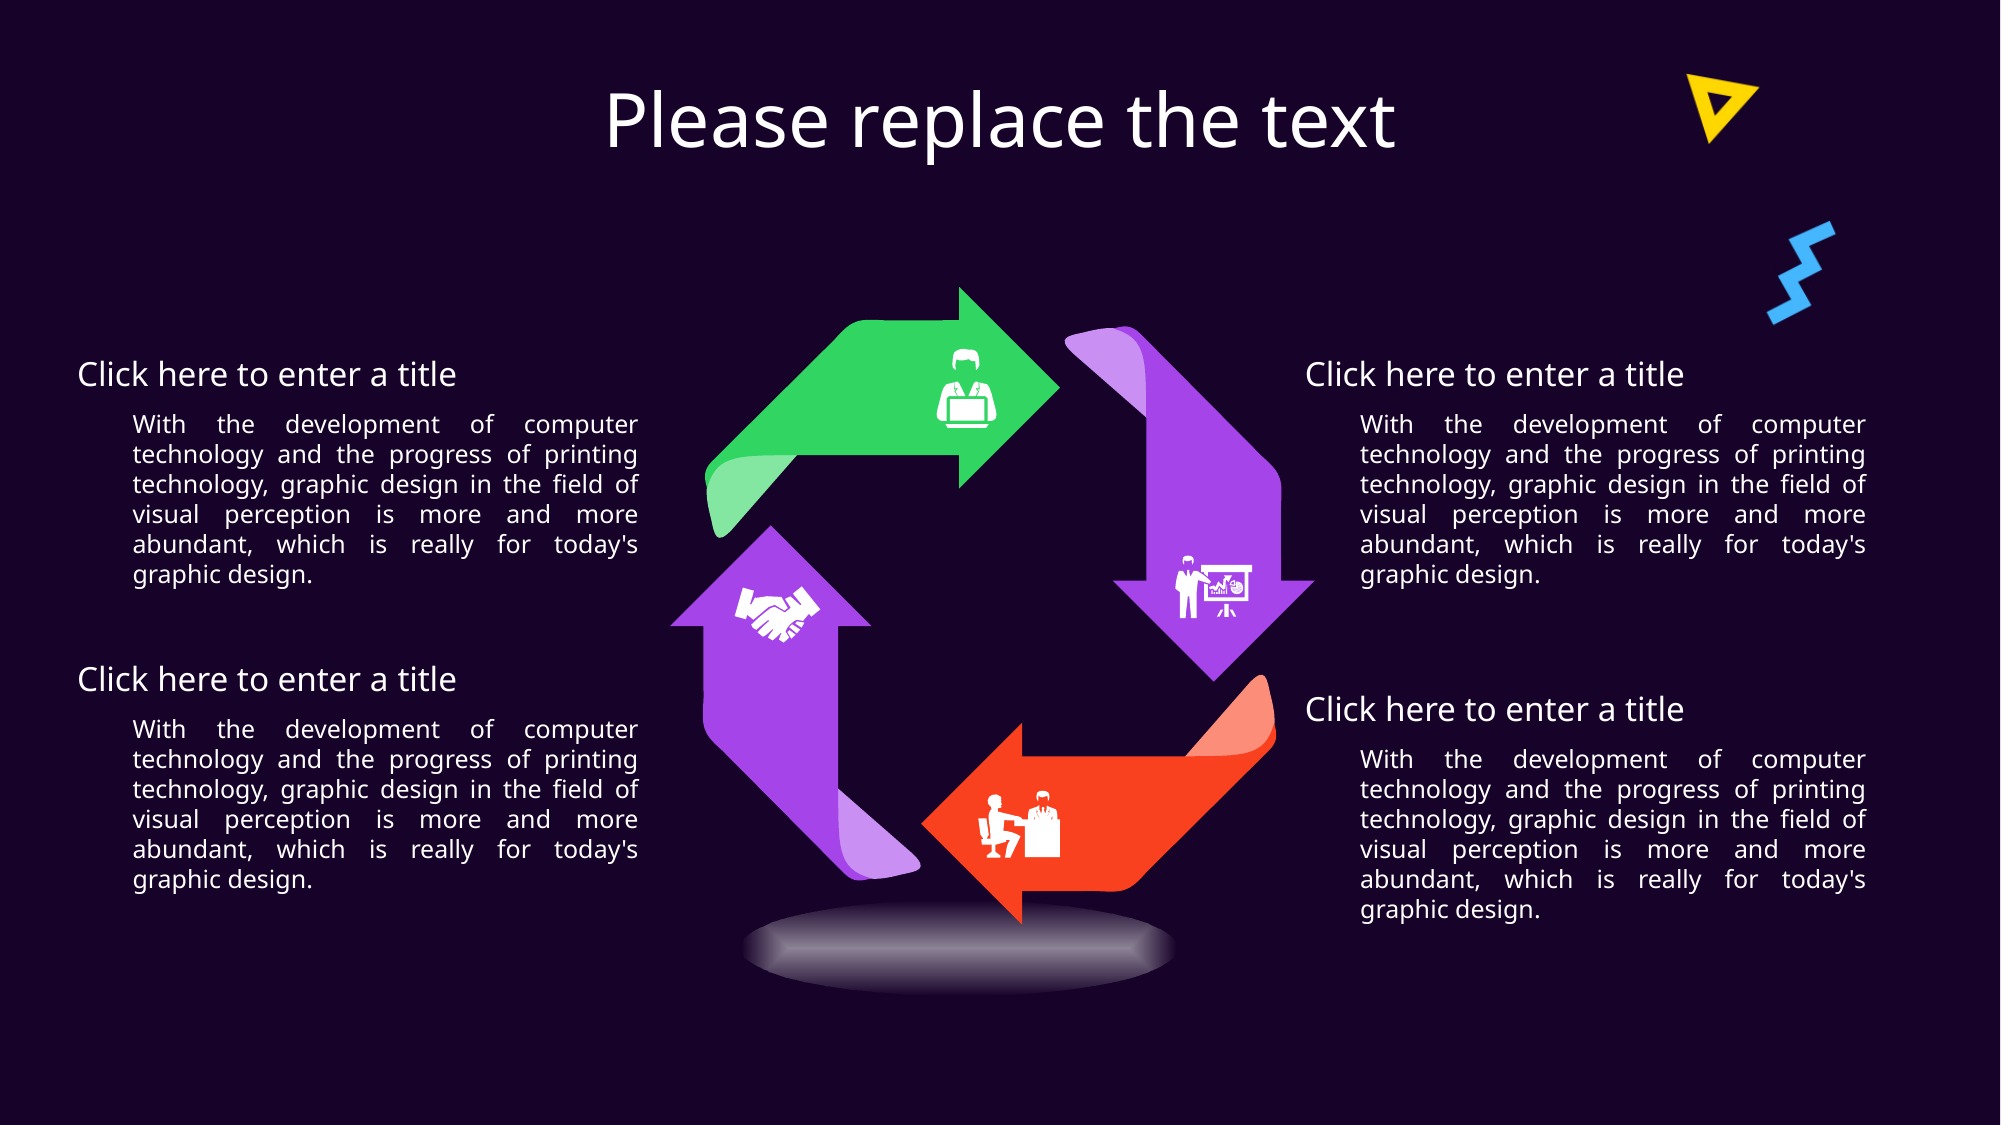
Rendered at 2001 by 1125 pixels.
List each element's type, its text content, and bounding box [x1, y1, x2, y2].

text_box With the development of computer technology and the progress of printing technology, graphic design in the field of visual perception is more and more abundant, which is really for today's graphic design. [1345, 736, 1882, 931]
text_box With the development of computer technology and the progress of printing technology, graphic design in the field of visual perception is more and more abundant, which is really for today's graphic design. [117, 400, 654, 596]
text_box Please replace the text [588, 47, 1412, 170]
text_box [1063, 326, 1315, 682]
text_box Click here to enter a title [1315, 345, 1701, 401]
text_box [704, 286, 1061, 538]
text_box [922, 673, 1278, 925]
text_box Click here to enter a title [1290, 680, 1701, 736]
text_box [740, 900, 1177, 996]
text_box With the development of computer technology and the progress of printing technology, graphic design in the field of visual perception is more and more abundant, which is really for today's graphic design. [117, 706, 654, 901]
picture [0, 0, 2001, 1125]
text_box Click here to enter a title [62, 650, 473, 706]
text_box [669, 525, 921, 881]
text_box With the development of computer technology and the progress of printing technology, graphic design in the field of visual perception is more and more abundant, which is really for today's graphic design. [1345, 400, 1882, 596]
text_box Click here to enter a title [62, 345, 473, 401]
